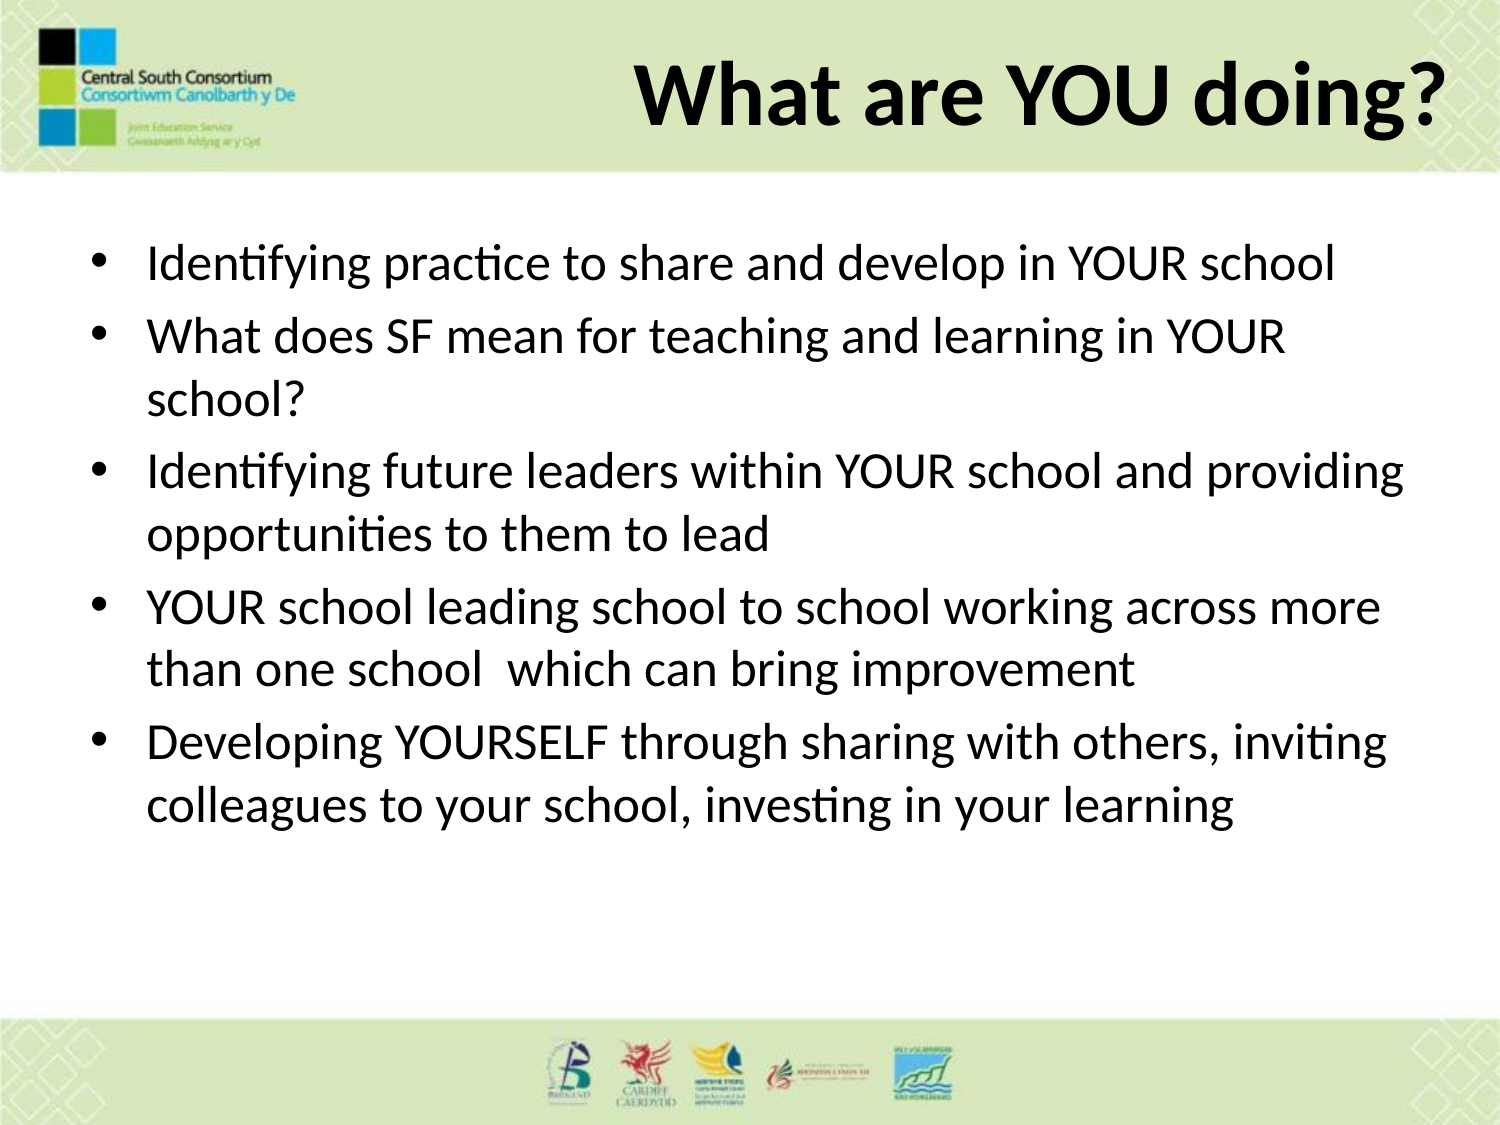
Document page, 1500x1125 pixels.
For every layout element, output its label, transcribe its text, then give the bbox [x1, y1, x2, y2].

picture [0, 0, 1500, 1125]
list Identifying practice to share and develop in YOUR school What does SF mean for teaching and learning in YOUR school? Identifying future leaders within YOUR school and providing opportunities to them to lead YOUR school leading school to school working across more than one school which can bring improvement Developing YOURSELF through sharing with others, inviting colleagues to your school, investing in your learning [75, 221, 1425, 964]
title What are YOU doing? [114, 26, 1465, 152]
